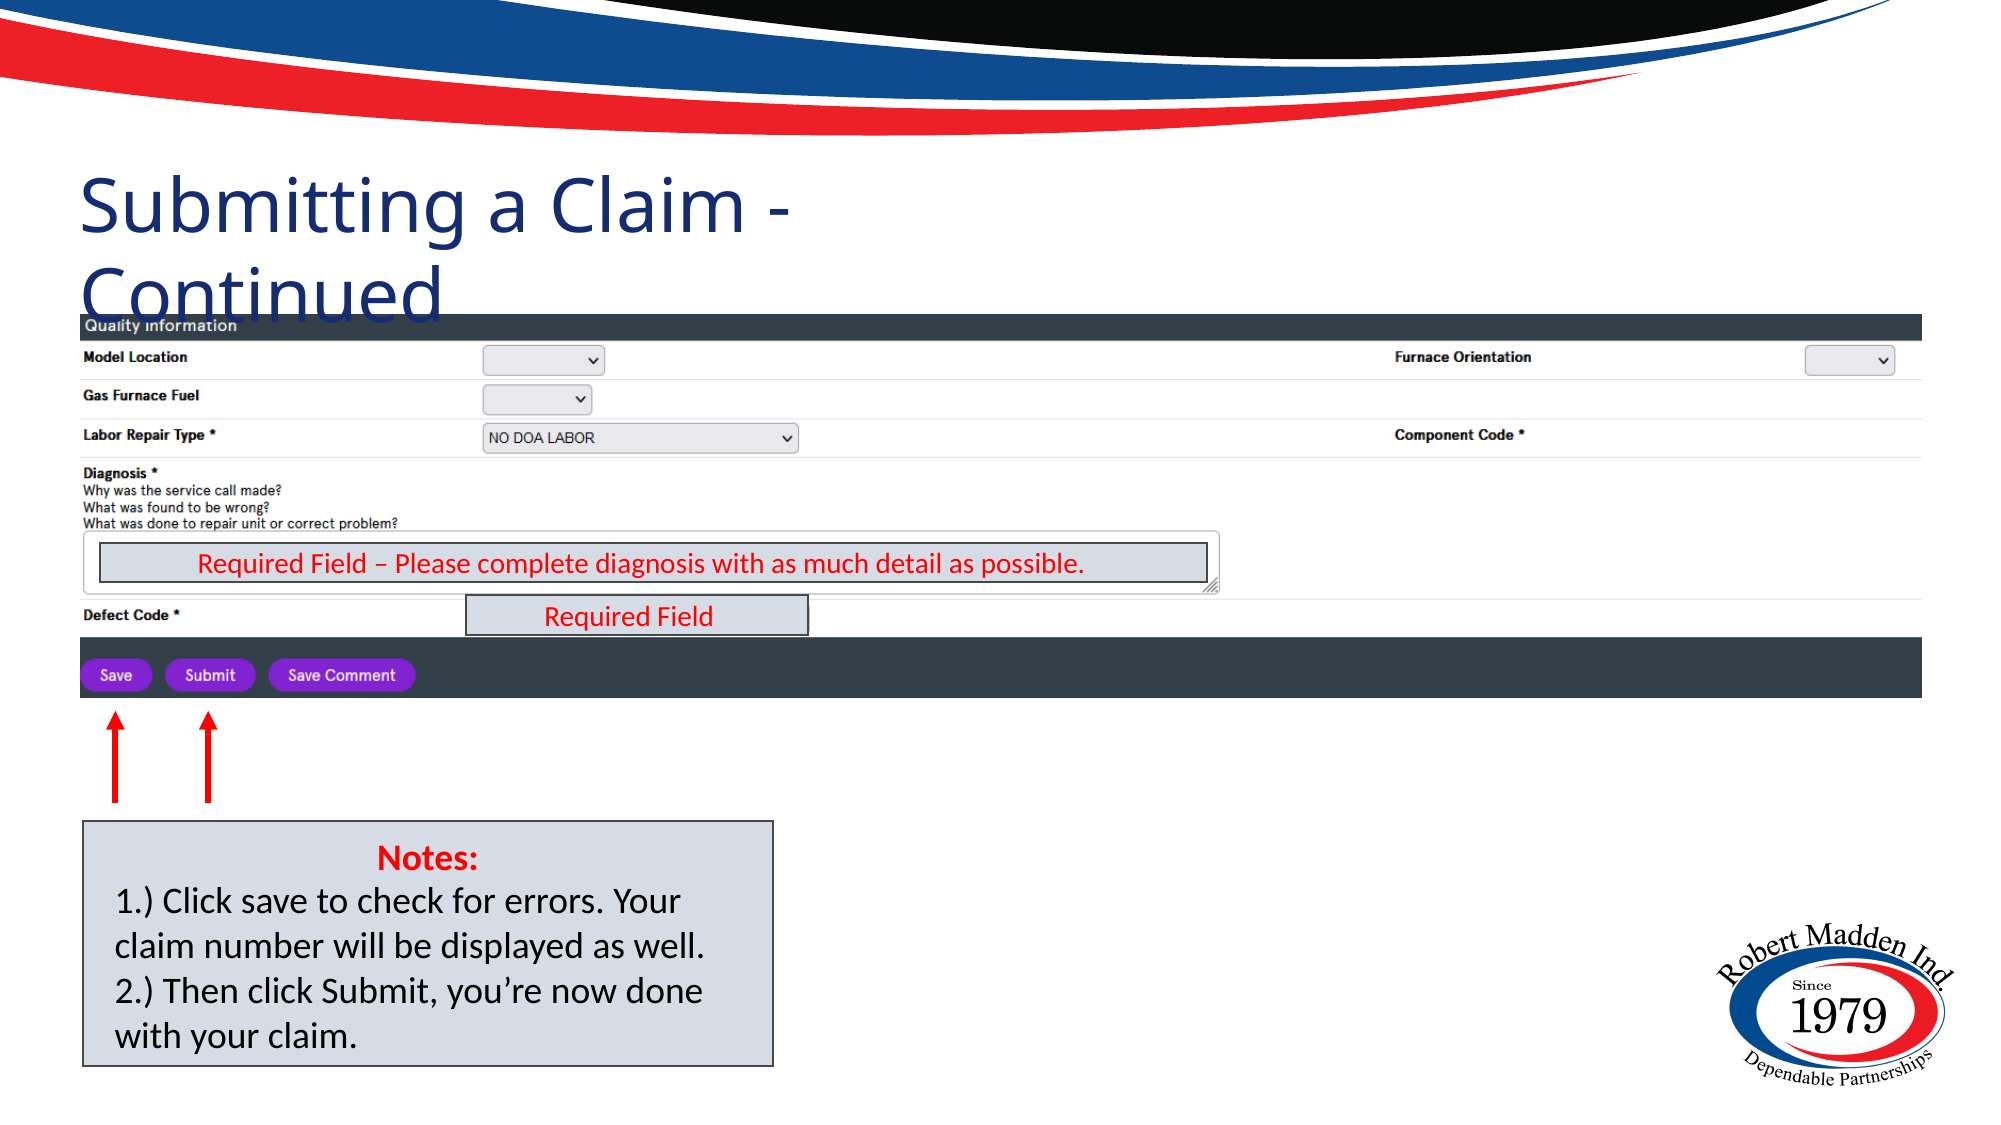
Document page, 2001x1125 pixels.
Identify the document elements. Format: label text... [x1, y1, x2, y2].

picture [80, 314, 1922, 698]
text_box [0, 0, 1938, 136]
text_box Submitting a Claim - Continued [79, 157, 1020, 338]
text_box 1.) Click save to check for errors. Your claim number will be displayed as well. 2.) Then click Submit, you’re now done with your claim. [99, 868, 773, 1064]
text_box Notes: [83, 826, 773, 886]
text_box [82, 820, 774, 1067]
picture [1707, 901, 1965, 1094]
